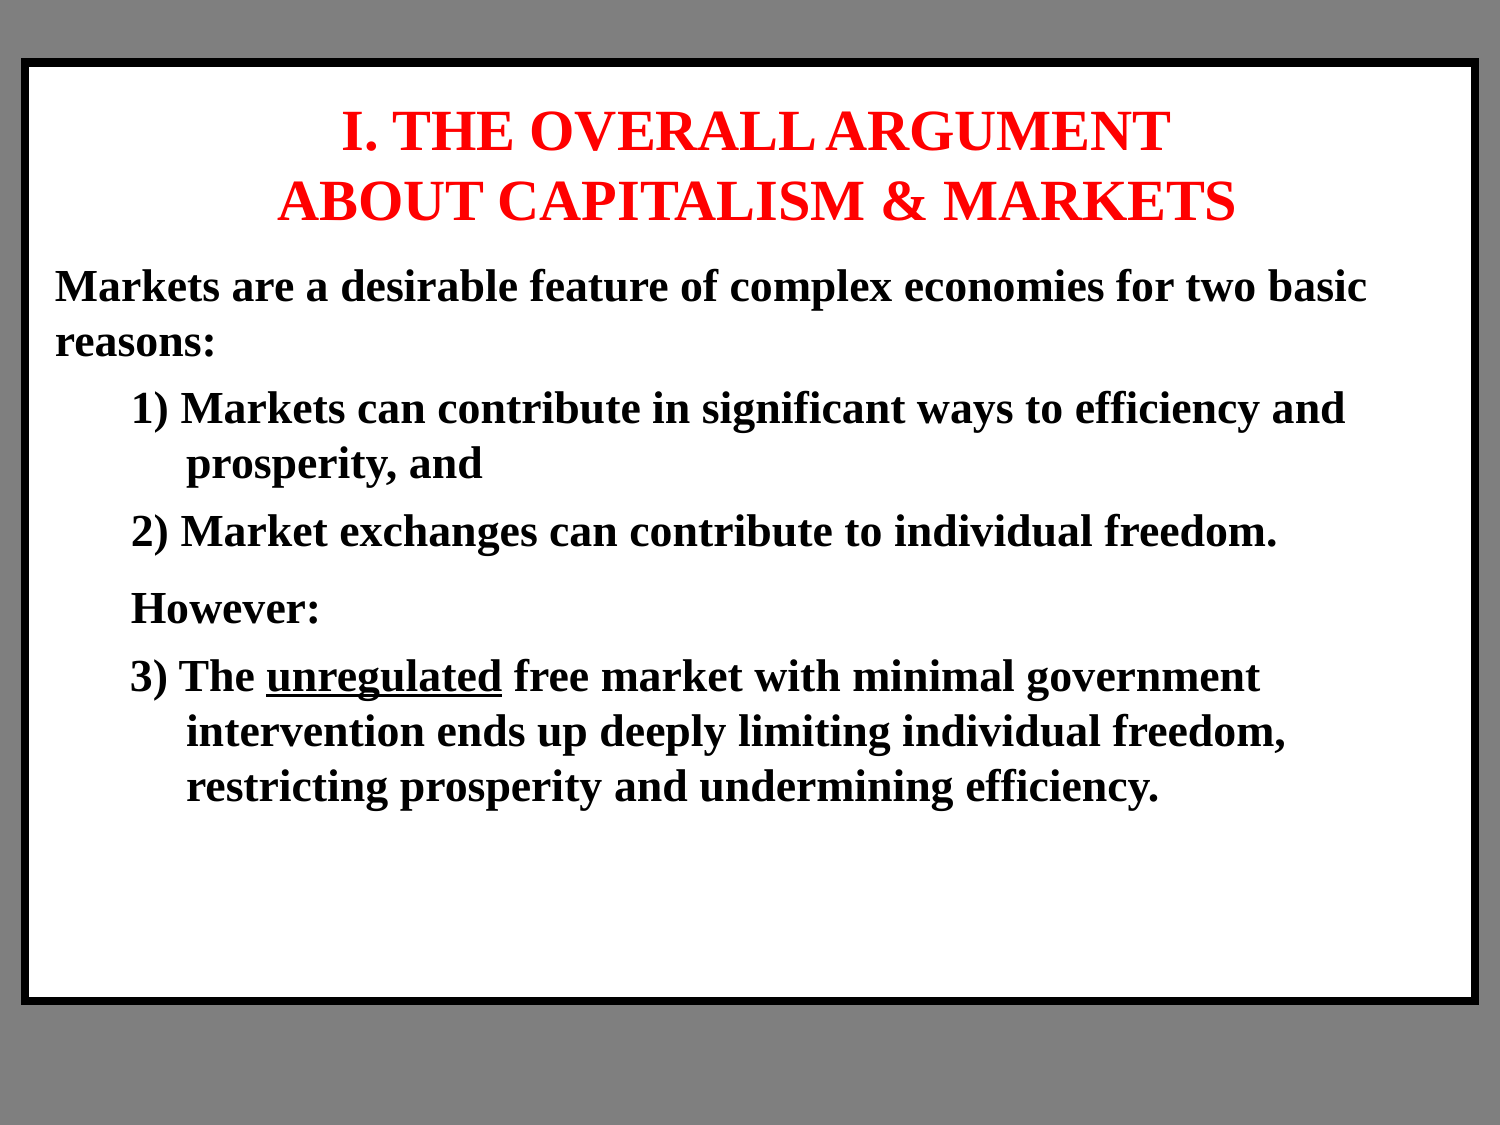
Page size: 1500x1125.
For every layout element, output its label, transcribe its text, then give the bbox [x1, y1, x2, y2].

text_box I. THE OVERALL ARGUMENT ABOUT CAPITALISM & MARKETS Markets are a desirable feature of complex economies for two basic reasons: 1) Markets can contribute in significant ways to efficiency and prosperity, and 2) Market exchanges can contribute to individual freedom. However: 3) The unregulated free market with minimal government intervention ends up deeply limiting individual freedom, restricting prosperity and undermining efficiency. Conclusion: 4) What we need are democratically accountable market institutions. [24, 62, 1475, 1001]
